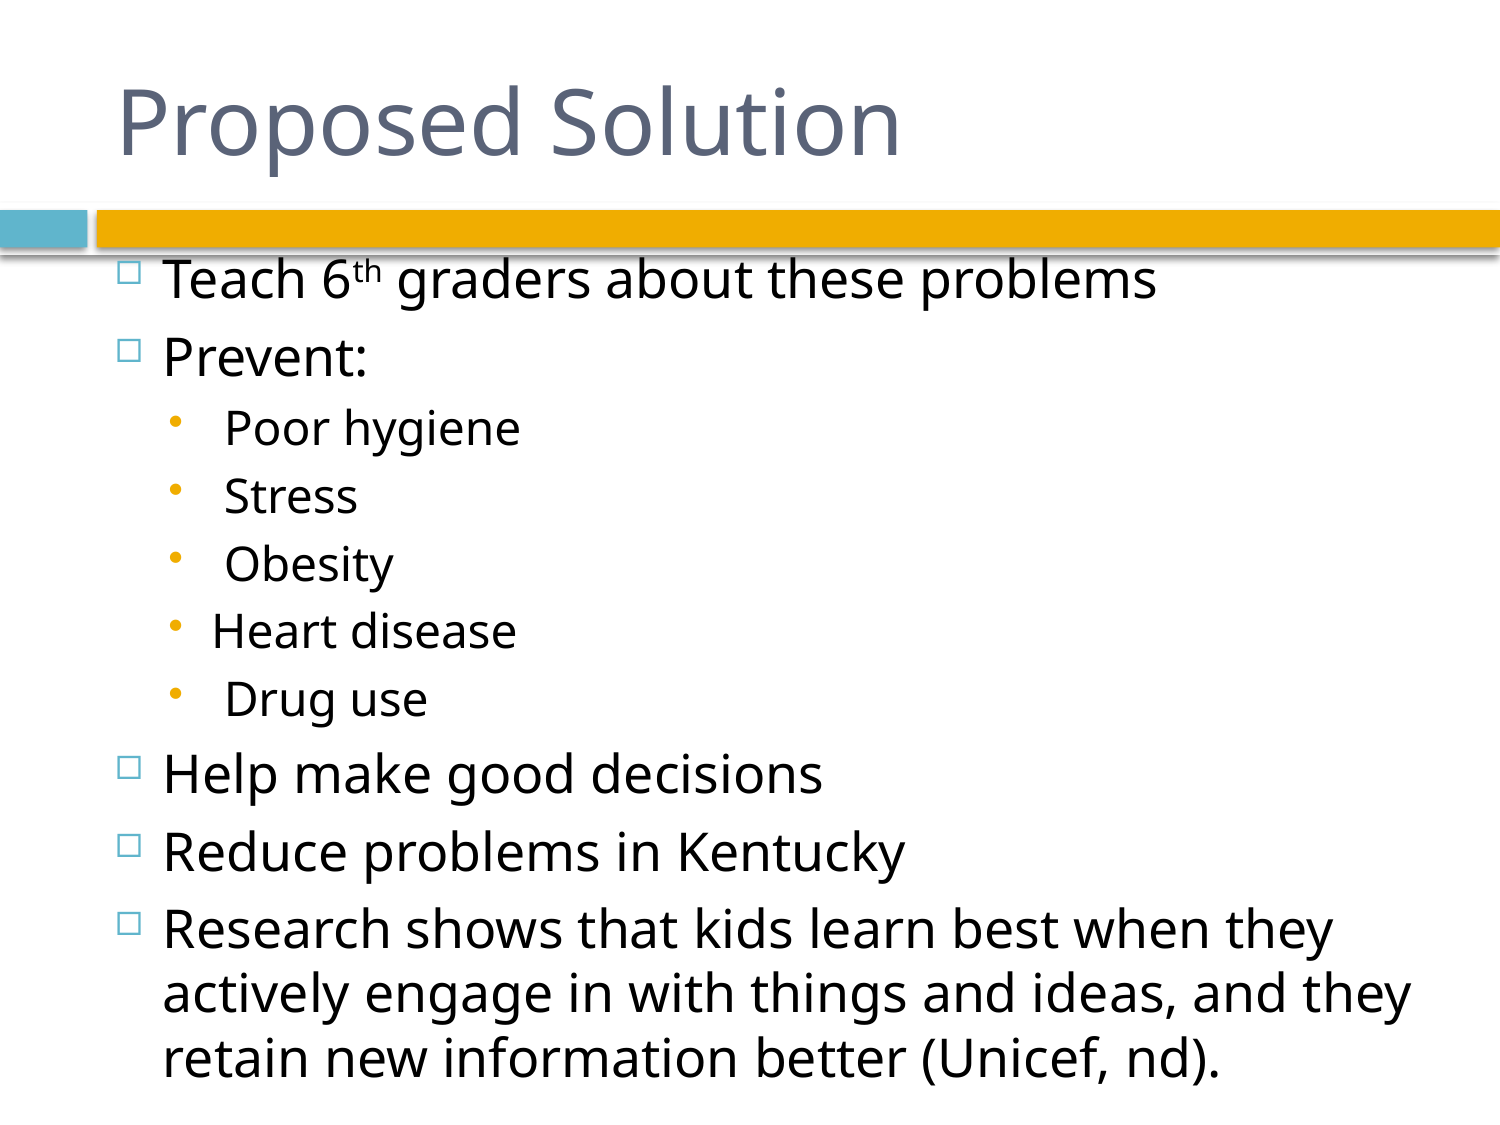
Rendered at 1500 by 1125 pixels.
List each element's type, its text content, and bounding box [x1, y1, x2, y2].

title Proposed Solution [100, 37, 1438, 200]
list Teach 6th graders about these problems Prevent: Poor hygiene Stress Obesity Heart disease Drug use Help make good decisions Reduce problems in Kentucky Research shows that kids learn best when they actively engage in with things and ideas, and they retain new information better (Unicef, nd). [99, 237, 1438, 1100]
